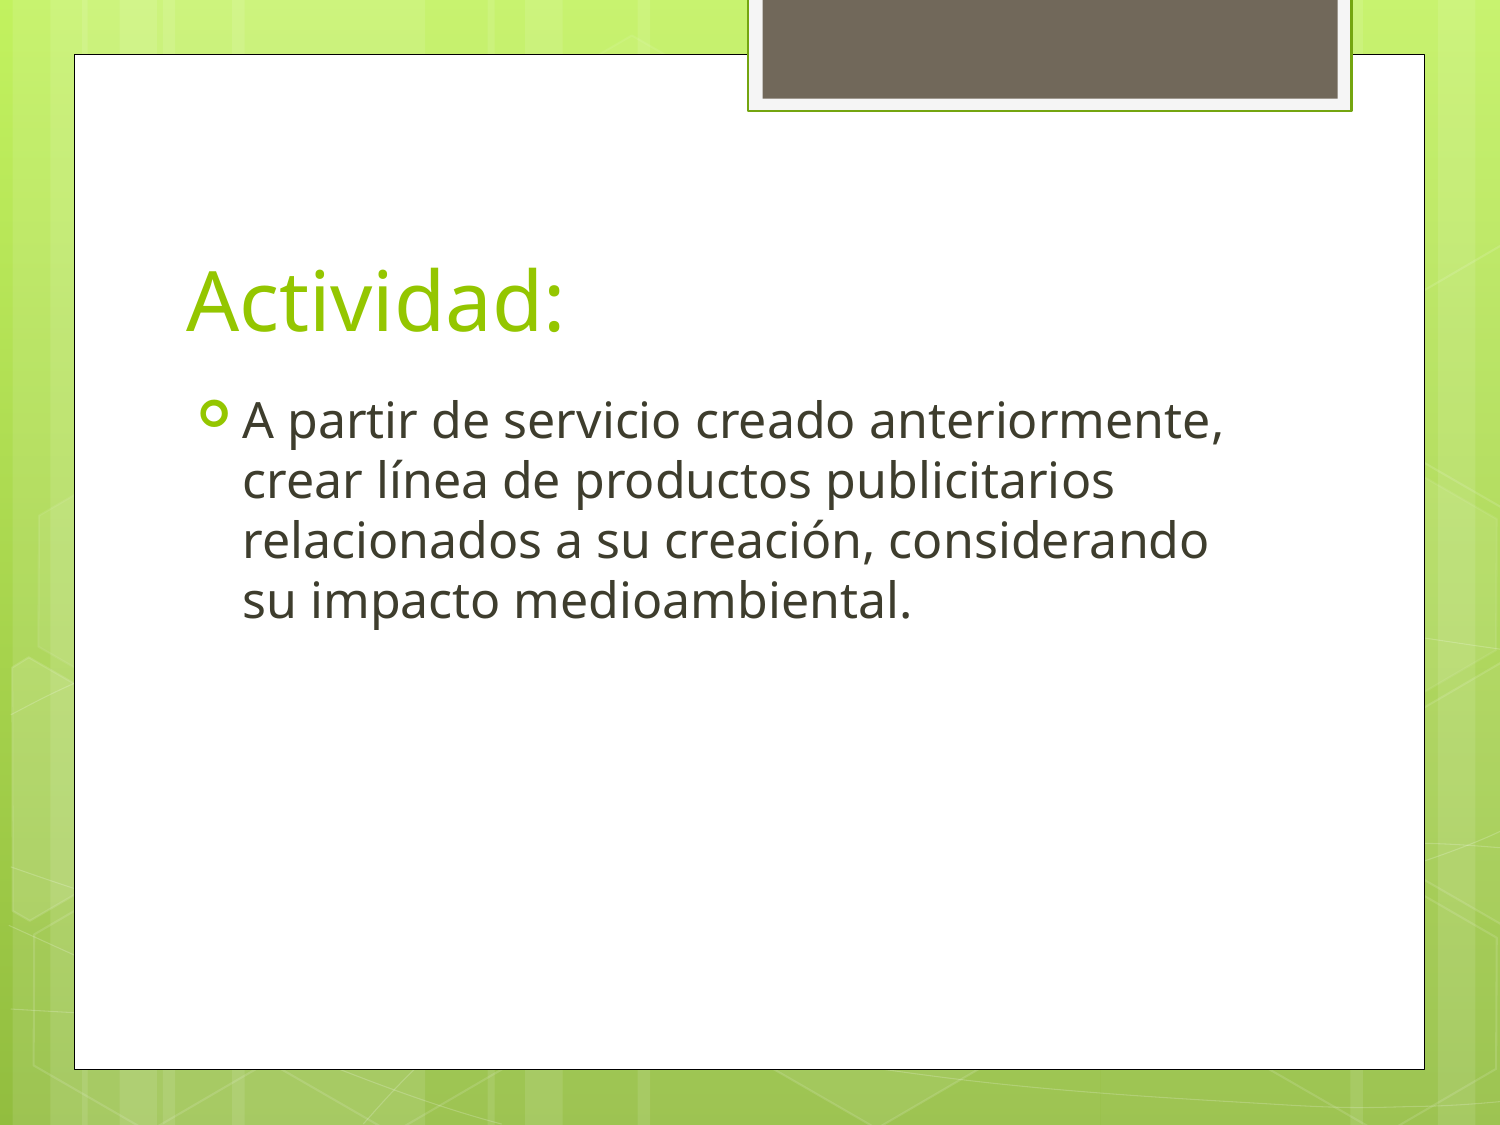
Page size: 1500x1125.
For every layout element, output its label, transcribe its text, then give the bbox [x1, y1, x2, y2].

list A partir de servicio creado anteriormente, crear línea de productos publicitarios relacionados a su creación, considerando su impacto medioambiental. [171, 381, 1283, 957]
title Actividad: [171, 168, 1324, 357]
